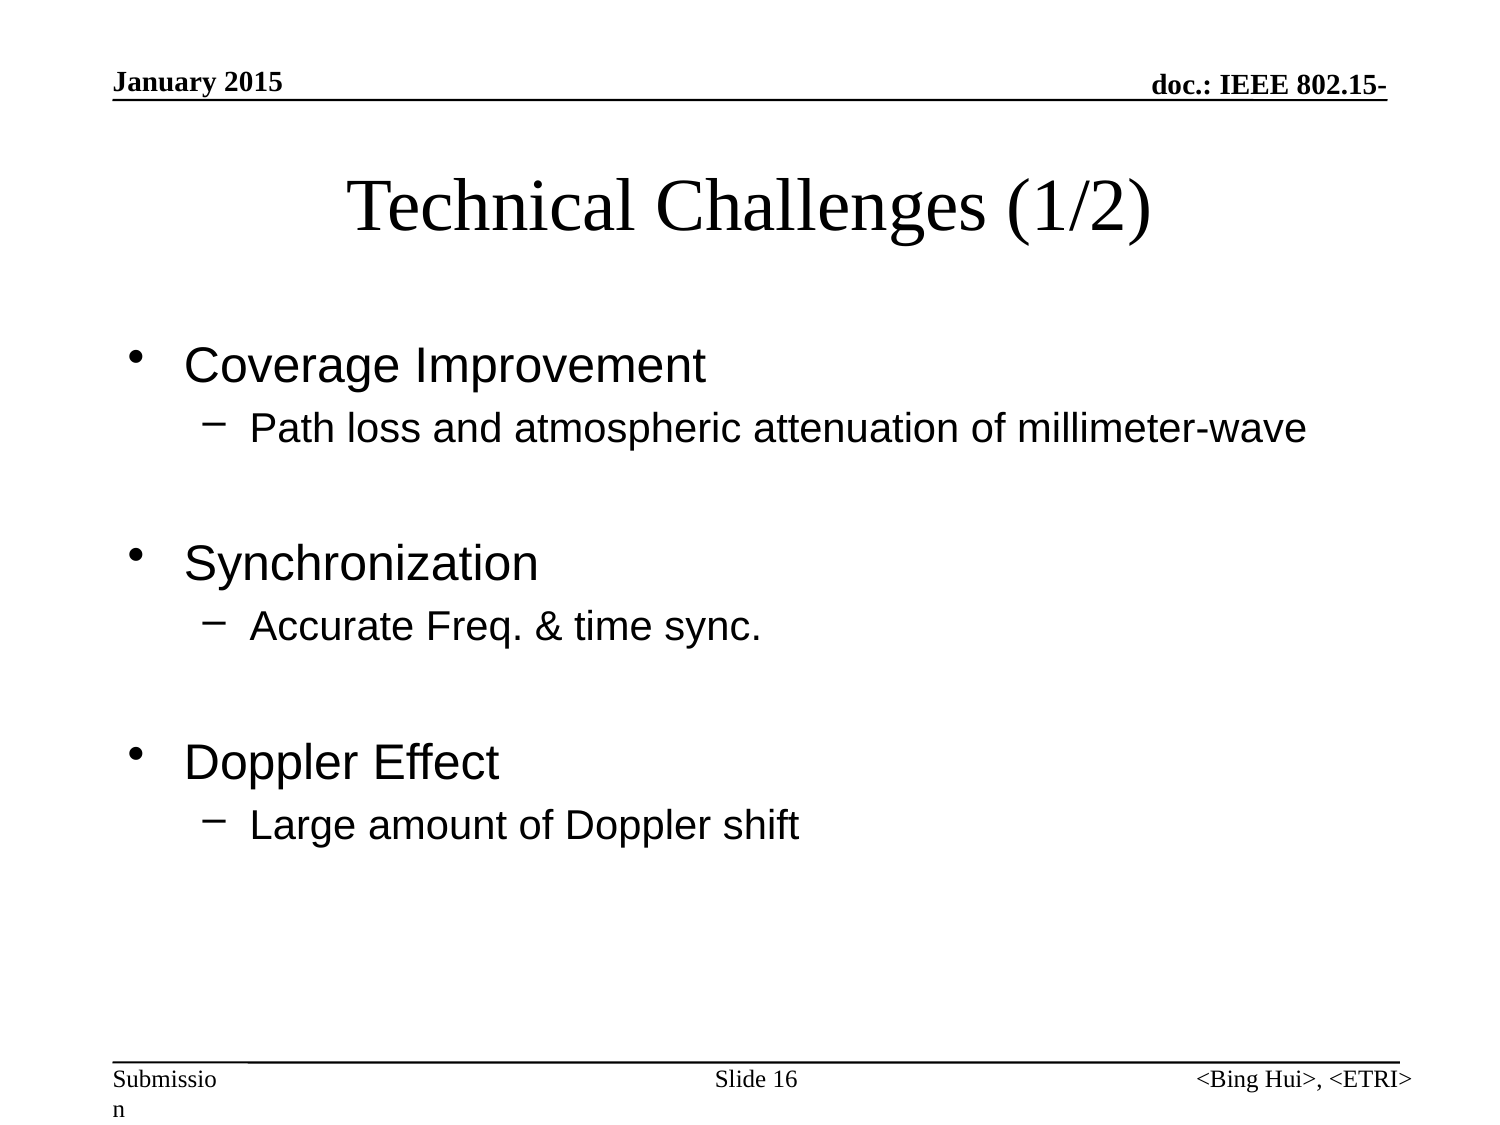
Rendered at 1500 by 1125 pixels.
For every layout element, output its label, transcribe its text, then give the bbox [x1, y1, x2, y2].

footer <Bing Hui>, <ETRI> [900, 1062, 1413, 1093]
title Technical Challenges (1/2) [112, 112, 1388, 288]
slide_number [112, 62, 375, 98]
list Coverage Improvement Path loss and atmospheric attenuation of millimeter-wave Synchronization Accurate Freq. & time sync. Doppler Effect Large amount of Doppler shift [112, 324, 1388, 1000]
slide_number Slide 16 [712, 1062, 800, 1093]
